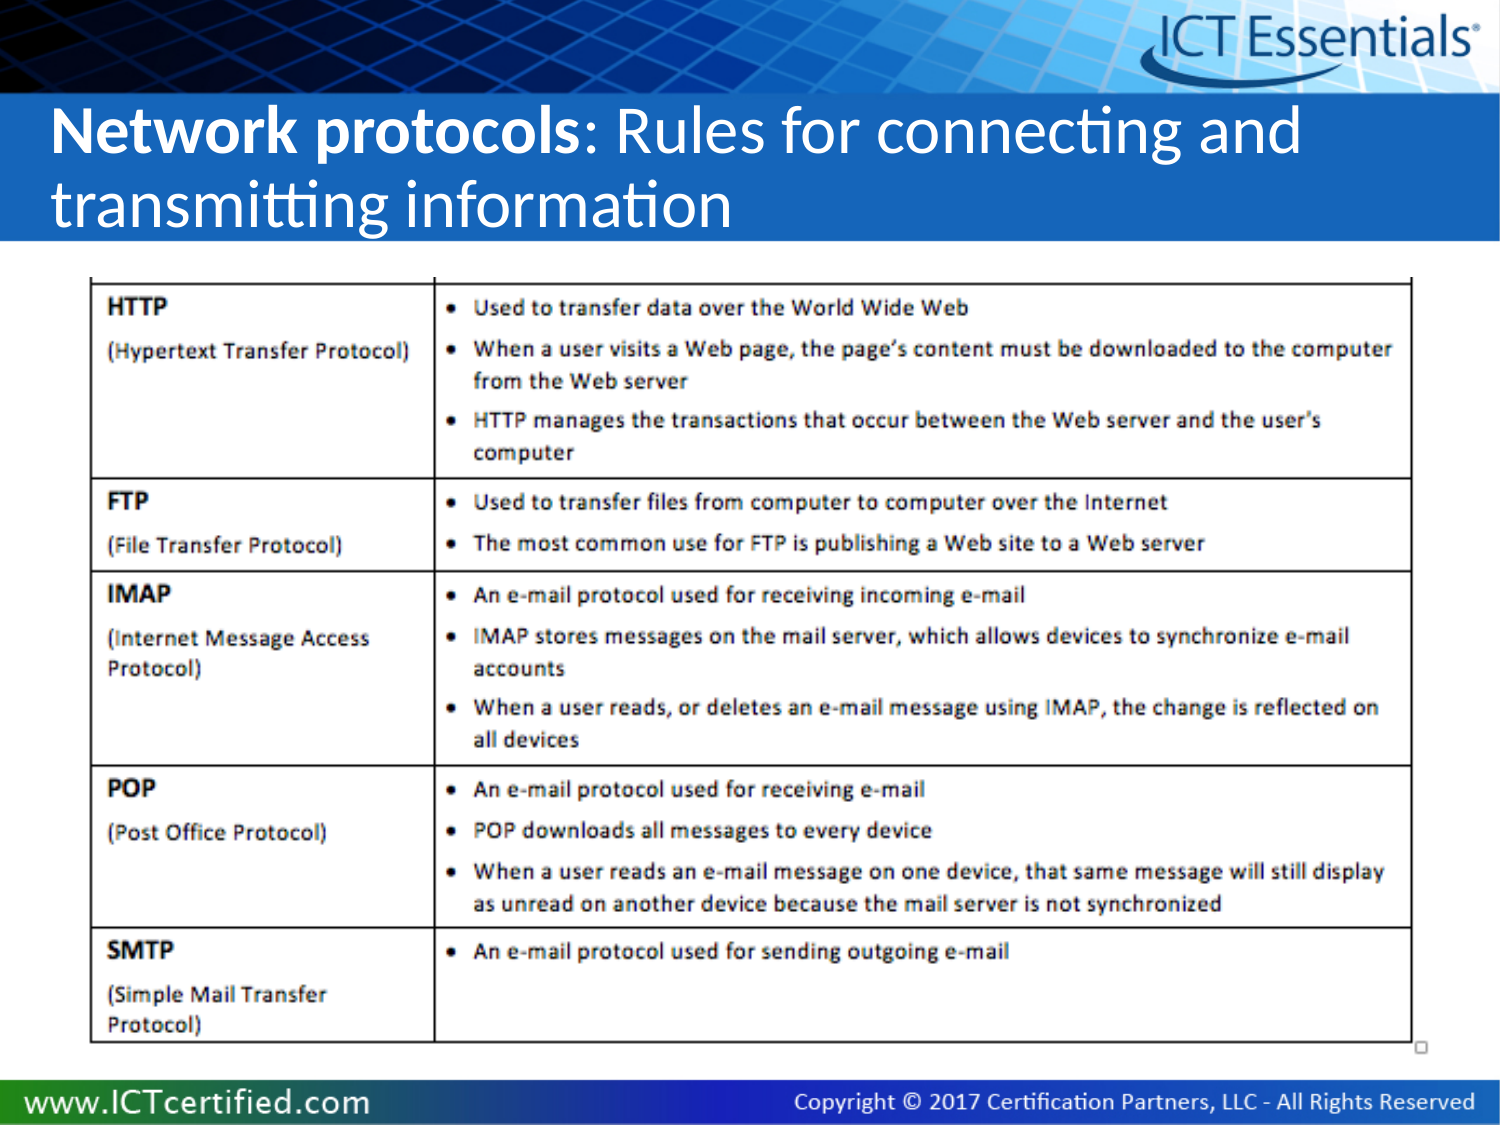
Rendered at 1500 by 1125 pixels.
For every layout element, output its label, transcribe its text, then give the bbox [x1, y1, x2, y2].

picture [0, 0, 1500, 1125]
title Network protocols: Rules for connecting and transmitting information [35, 59, 1330, 278]
